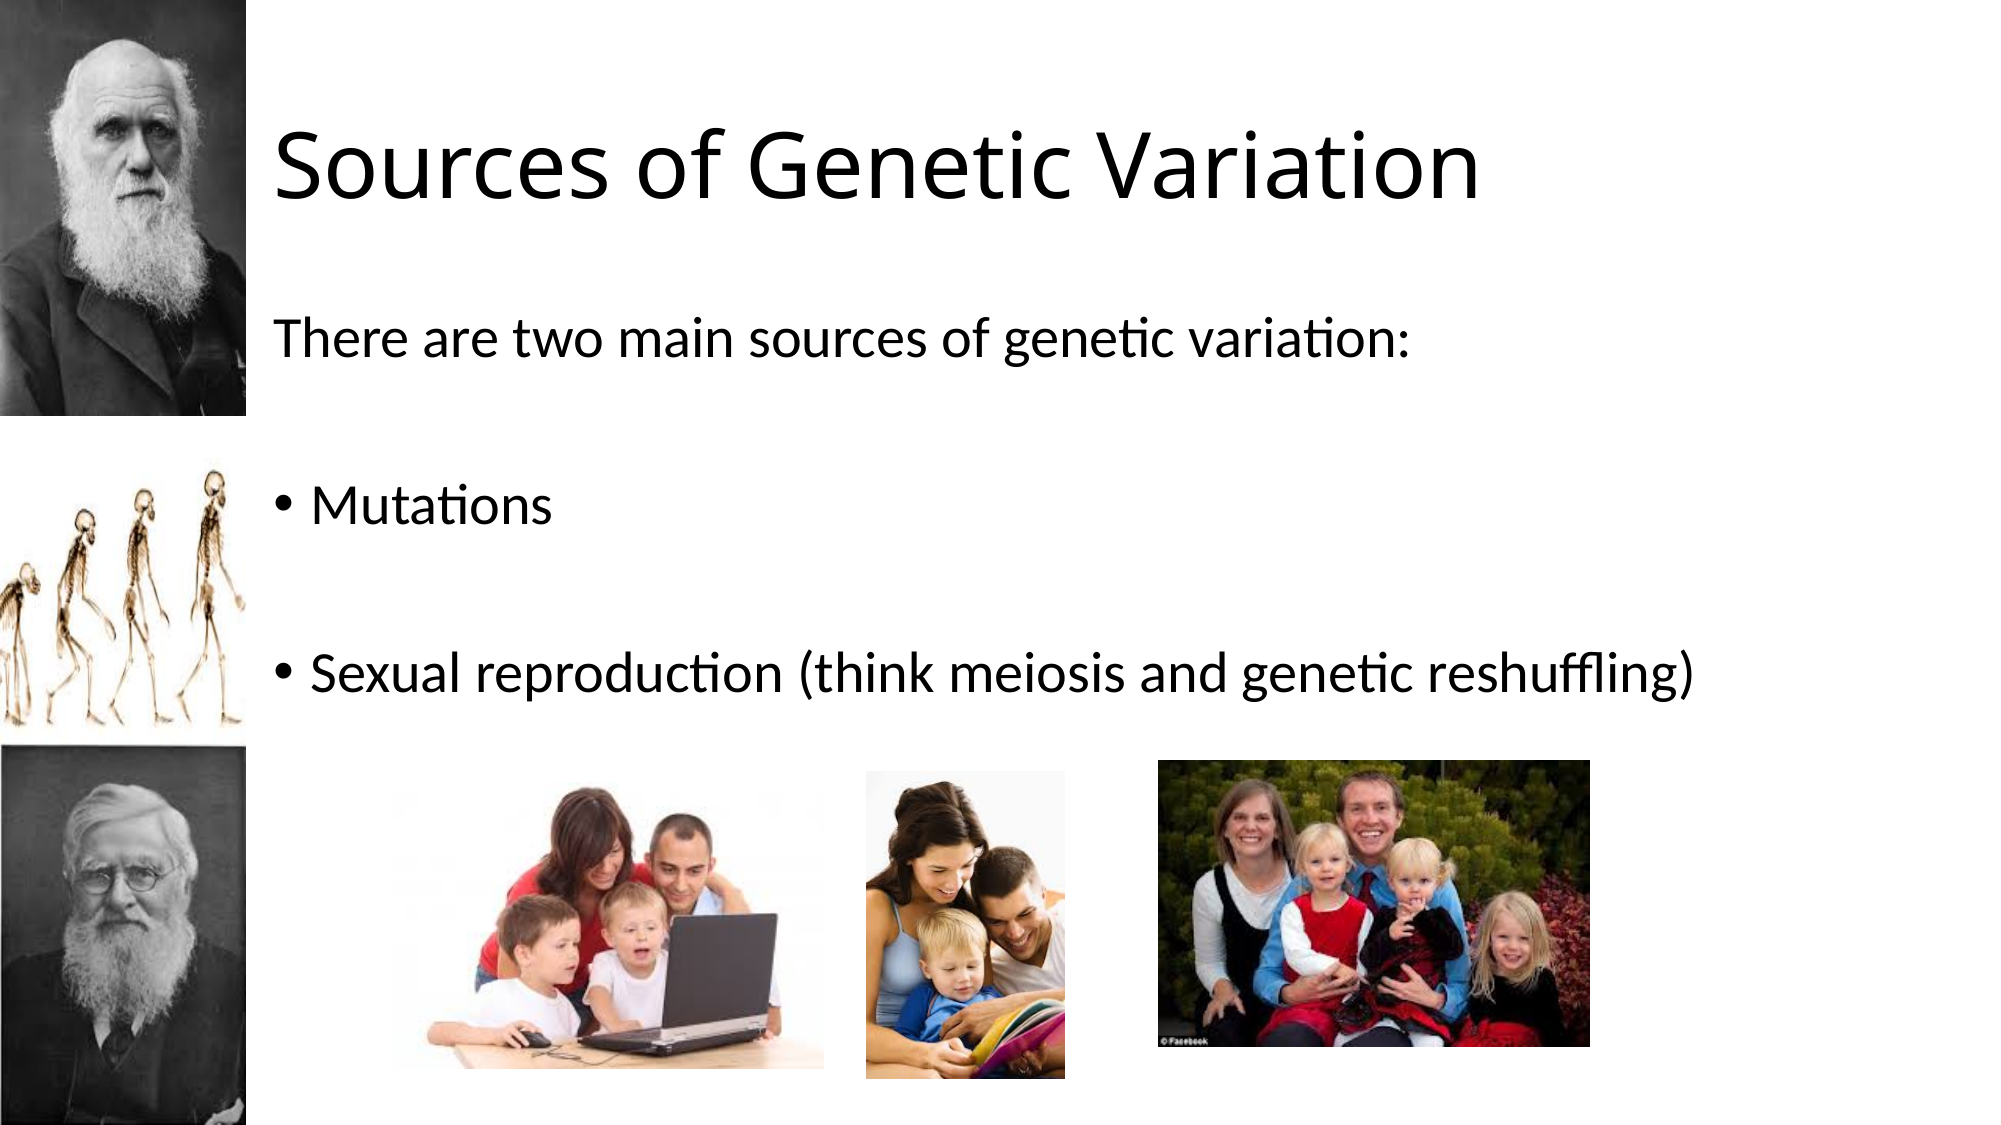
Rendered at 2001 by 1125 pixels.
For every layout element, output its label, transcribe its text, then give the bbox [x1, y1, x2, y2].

list There are two main sources of genetic variation: Mutations Sexual reproduction (think meiosis and genetic reshuffling) [258, 299, 1863, 1014]
picture [1158, 760, 1590, 1047]
title Sources of Genetic Variation [258, 59, 1863, 278]
picture [0, 0, 246, 416]
picture [866, 771, 1065, 1079]
picture [0, 444, 246, 1125]
picture [393, 782, 824, 1069]
